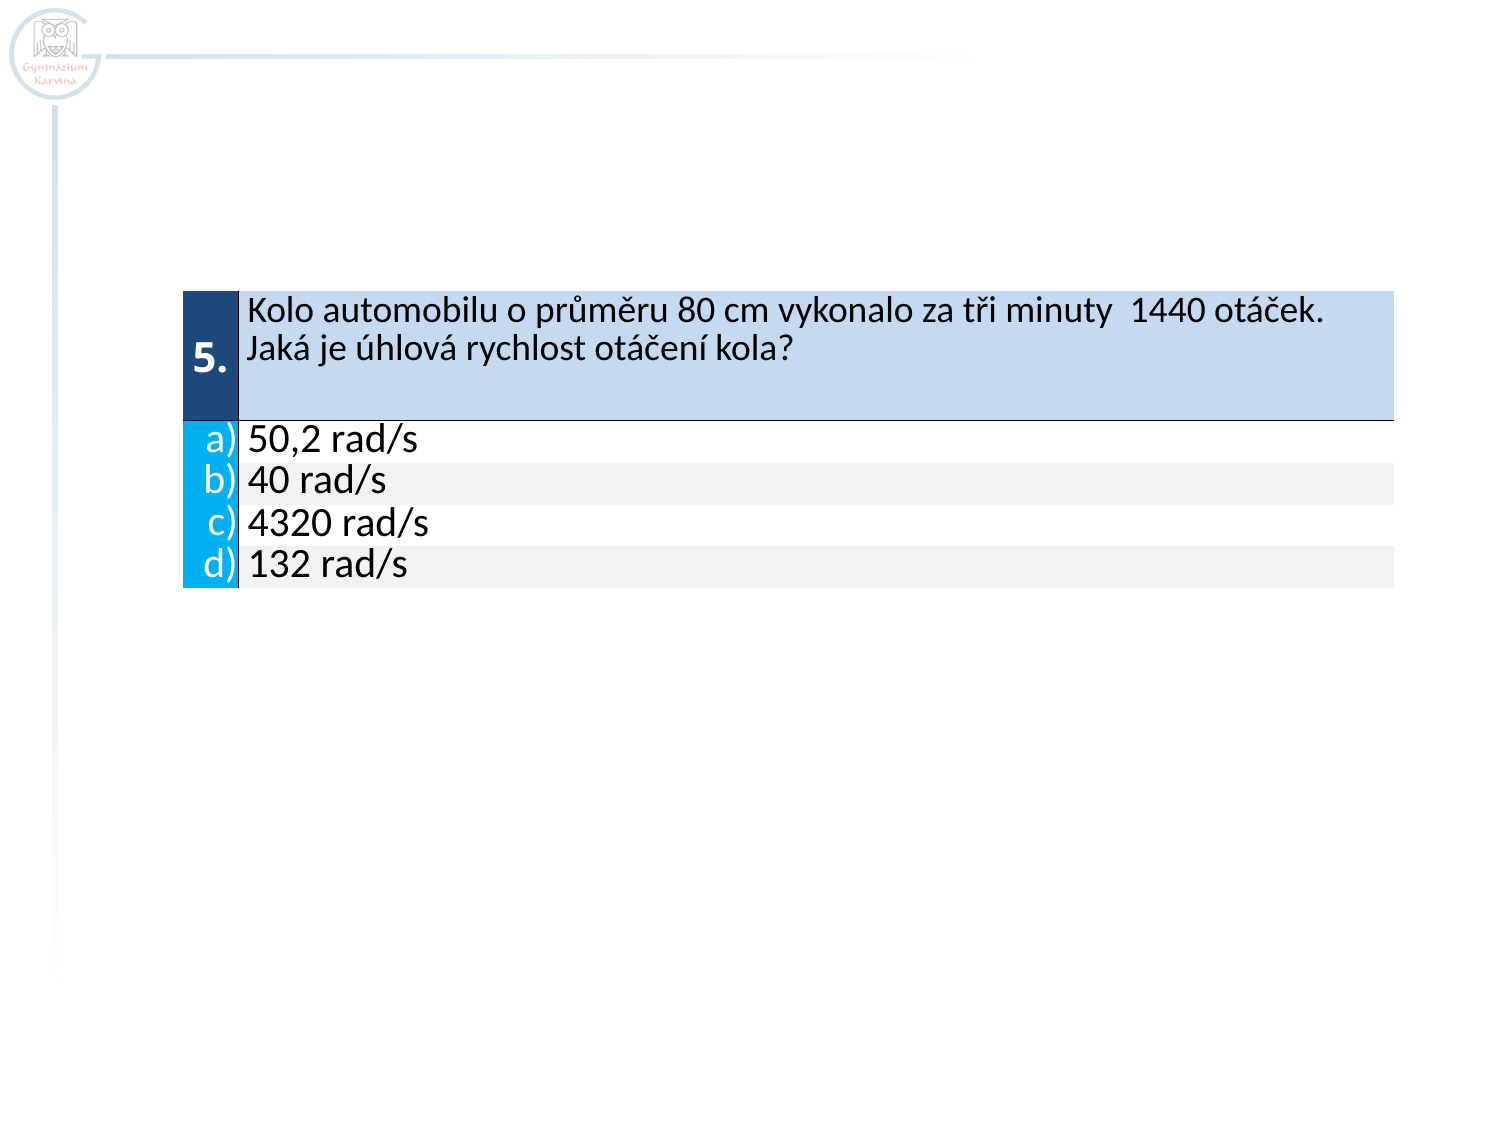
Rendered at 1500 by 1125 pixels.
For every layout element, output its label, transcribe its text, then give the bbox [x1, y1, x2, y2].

table_header 5. [183, 291, 238, 420]
table_cell 132 rad/s [239, 546, 1394, 588]
table_header Kolo automobilu o průměru 80 cm vykonalo za tři minuty 1440 otáček. Jaká je úhlová rychlost otáčení kola? [239, 291, 1394, 420]
table_cell b) [183, 463, 238, 505]
table_cell 4320 rad/s [239, 505, 1394, 546]
table_cell a) [183, 421, 238, 463]
table_cell d) [183, 546, 238, 588]
picture [106, 54, 993, 59]
table_cell c) [183, 505, 238, 546]
picture [52, 105, 58, 992]
table_cell 50,2 rad/s [239, 421, 1394, 463]
picture [8, 5, 104, 101]
table_cell 40 rad/s [239, 463, 1394, 505]
